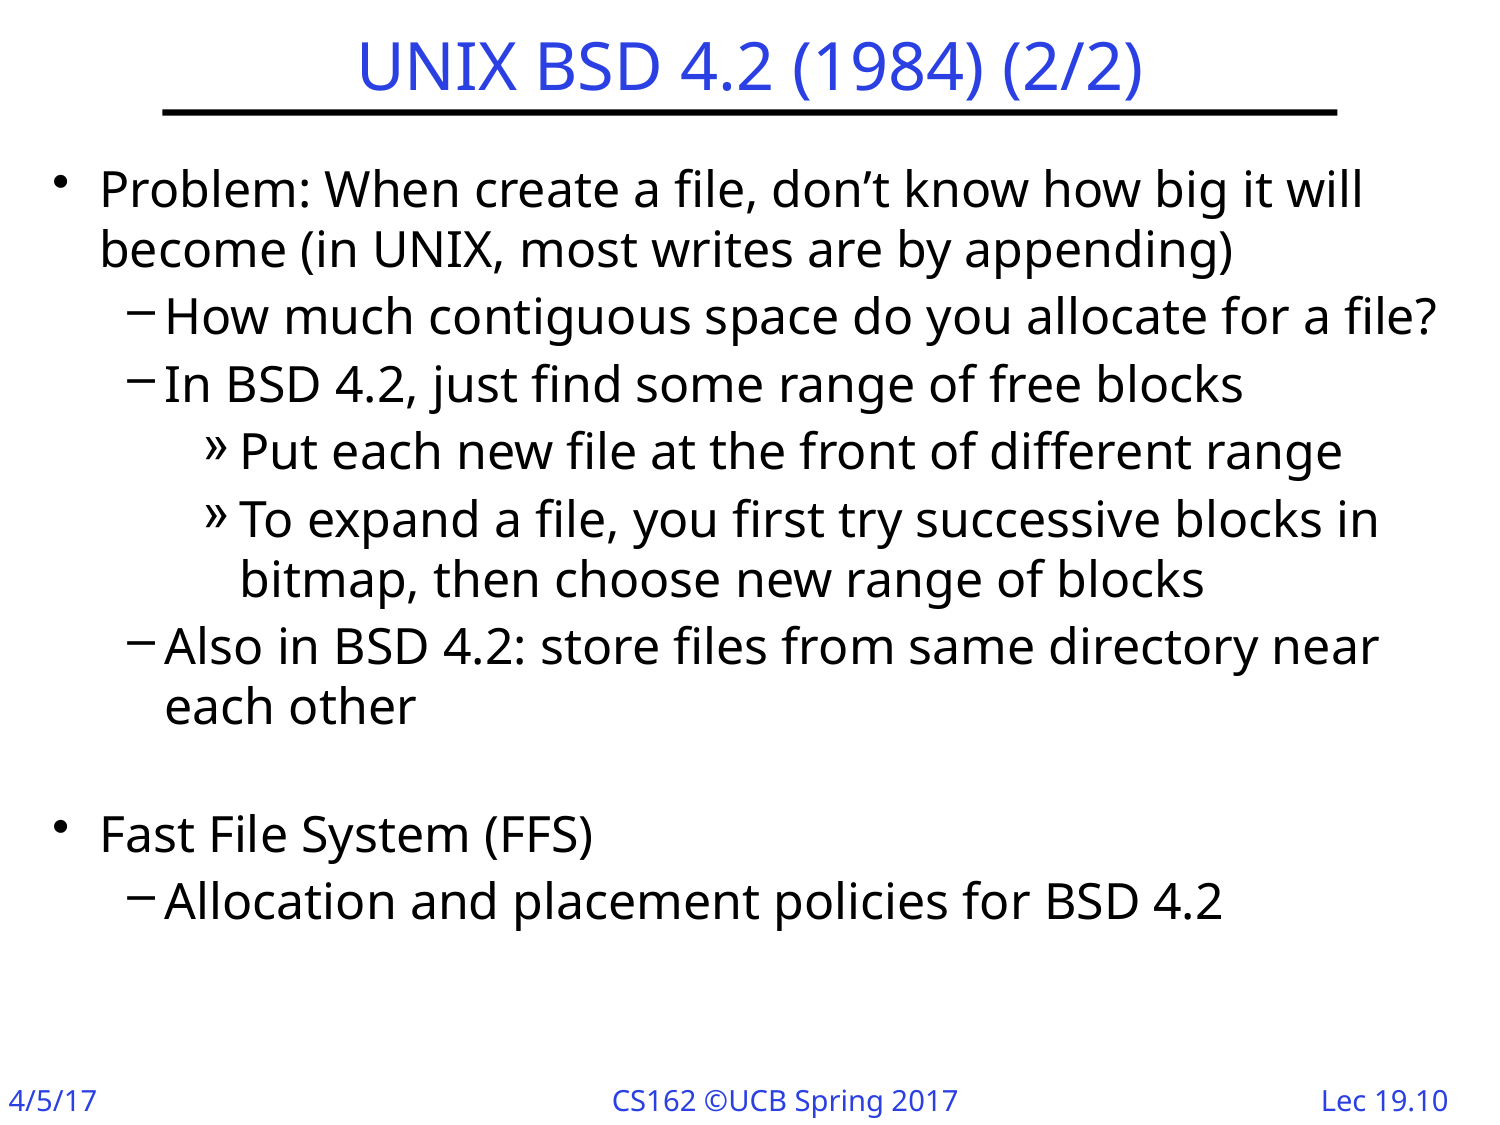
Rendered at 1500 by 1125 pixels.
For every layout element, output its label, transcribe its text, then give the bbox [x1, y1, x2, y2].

list Problem: When create a file, don’t know how big it will become (in UNIX, most writes are by appending) How much contiguous space do you allocate for a file? In BSD 4.2, just find some range of free blocks Put each new file at the front of different range To expand a file, you first try successive blocks in bitmap, then choose new range of blocks Also in BSD 4.2: store files from same directory near each other Fast File System (FFS) Allocation and placement policies for BSD 4.2 [37, 149, 1463, 1125]
title UNIX BSD 4.2 (1984) (2/2) [162, 24, 1338, 113]
